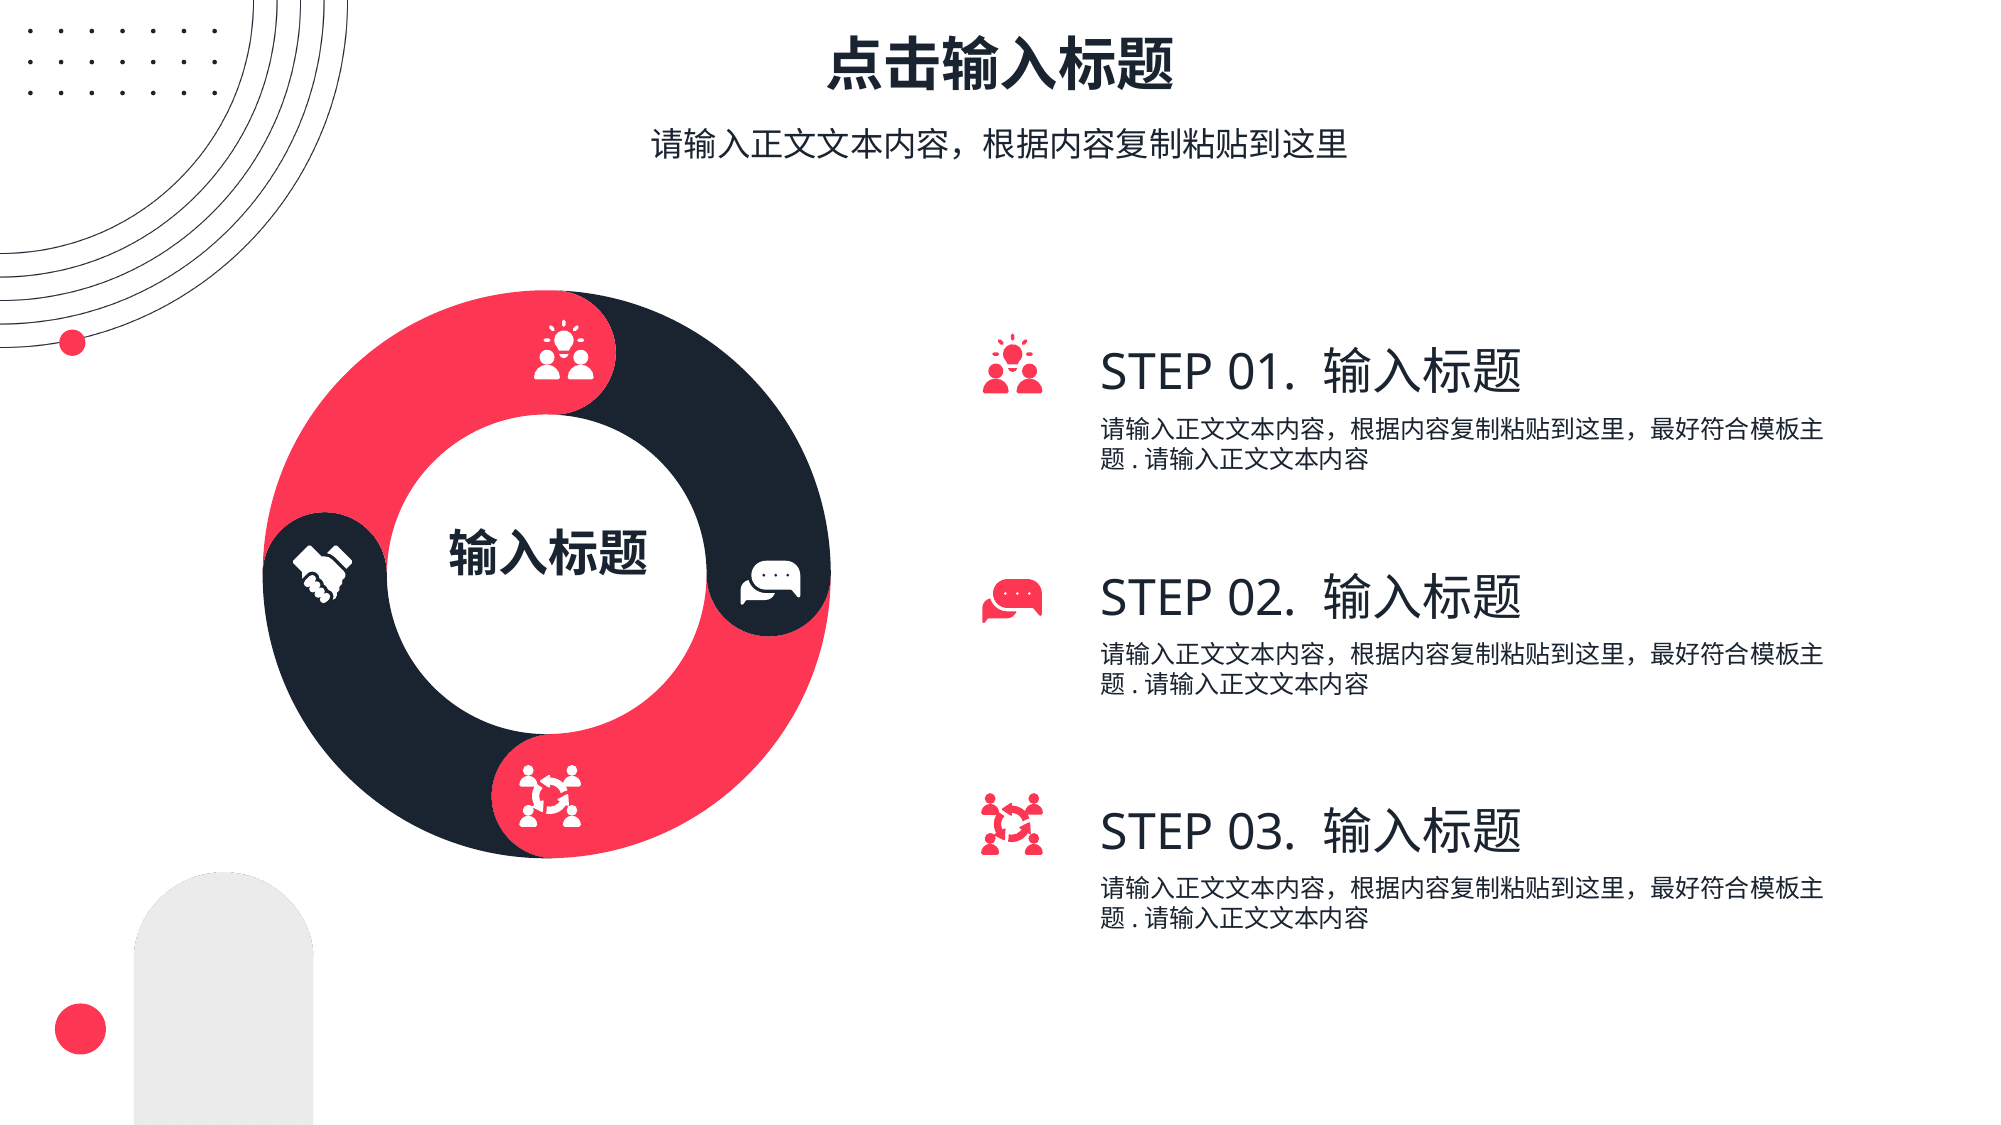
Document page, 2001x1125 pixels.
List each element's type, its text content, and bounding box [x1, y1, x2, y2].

picture [0, 0, 348, 348]
text_box 输入标题 [389, 513, 708, 589]
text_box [981, 577, 1043, 625]
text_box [518, 763, 583, 827]
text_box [979, 791, 1044, 856]
text_box 请输入正文文本内容，根据内容复制粘贴到这里，最好符合模板主题.请输入正文文本内容 [1086, 408, 1842, 481]
text_box [262, 290, 616, 575]
text_box [387, 556, 705, 734]
text_box STEP 02. 输入标题 [1086, 557, 1842, 633]
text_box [981, 332, 1043, 394]
text_box STEP 03. 输入标题 [1086, 791, 1842, 867]
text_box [291, 543, 353, 604]
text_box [532, 318, 594, 381]
picture [133, 872, 314, 1125]
text_box 请输入正文文本内容，根据内容复制粘贴到这里，最好符合模板主题.请输入正文文本内容 [1086, 633, 1842, 706]
text_box [262, 513, 556, 859]
text_box [559, 291, 831, 637]
text_box [492, 585, 831, 859]
text_box STEP 01. 输入标题 [1086, 332, 1842, 408]
text_box 点击输入标题 [427, 19, 1573, 105]
text_box [400, 415, 694, 513]
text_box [739, 559, 802, 606]
text_box 请输入正文文本内容，根据内容复制粘贴到这里，最好符合模板主题.请输入正文文本内容 [1086, 867, 1842, 941]
text_box 请输入正文文本内容，根据内容复制粘贴到这里 [427, 115, 1573, 170]
